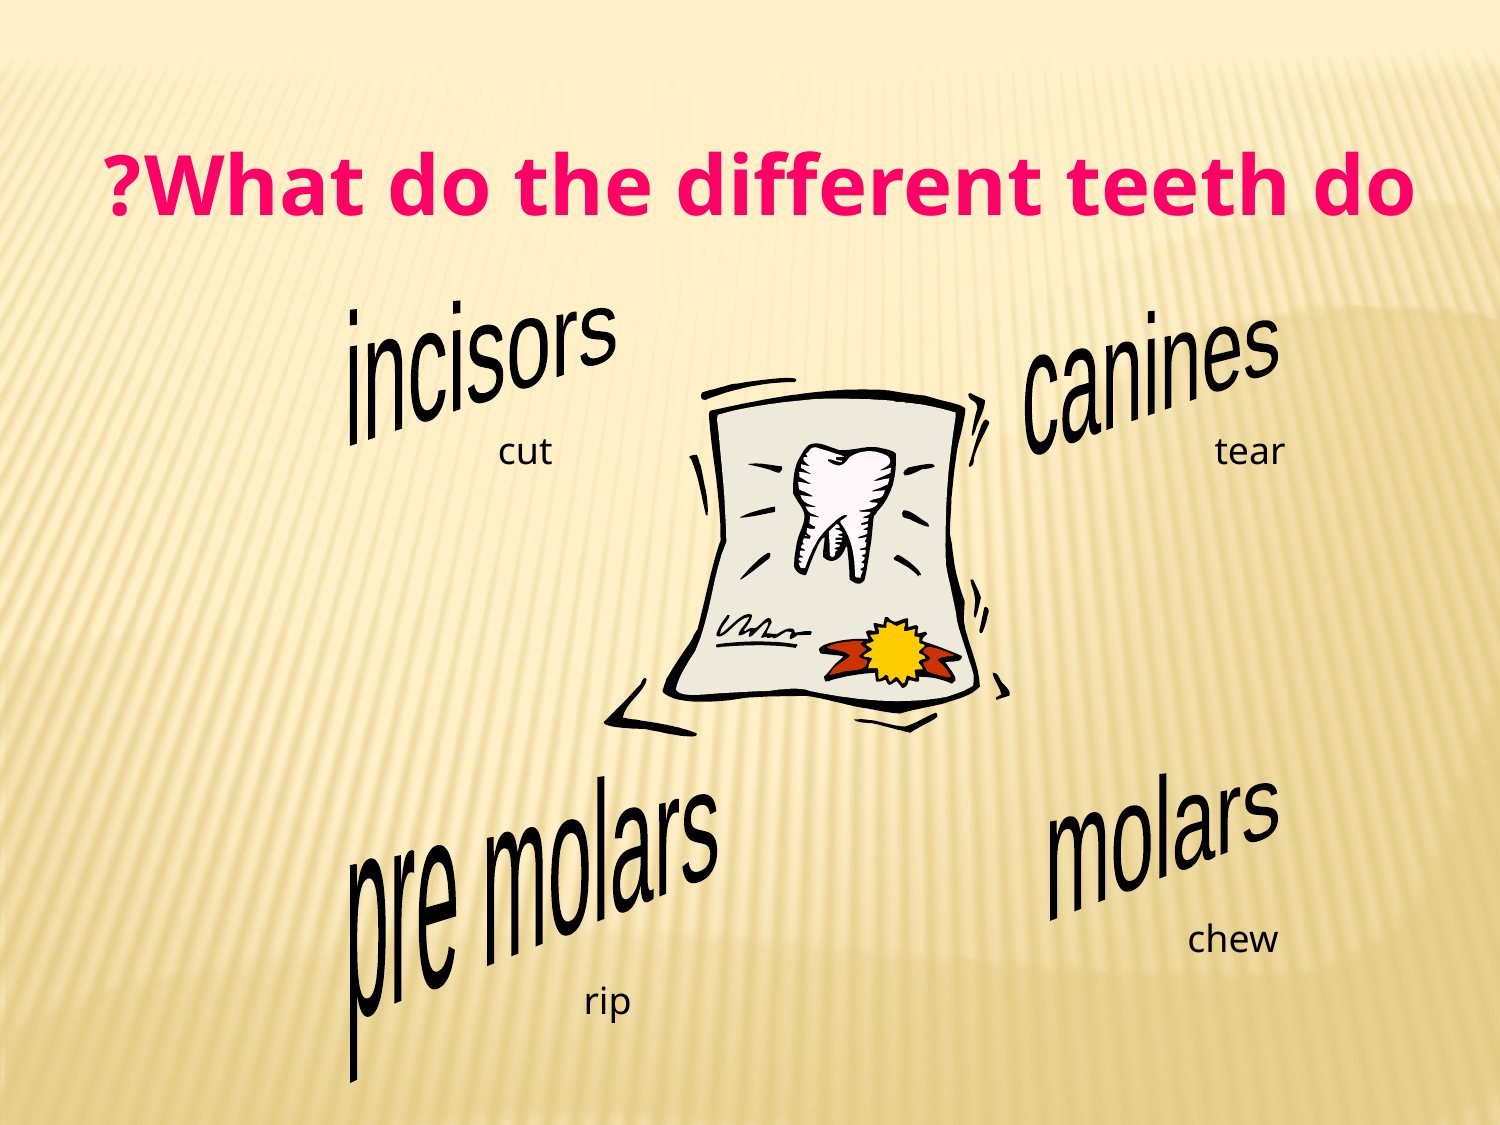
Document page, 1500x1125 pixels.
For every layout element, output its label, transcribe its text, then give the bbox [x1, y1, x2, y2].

text_box What do the different teeth do? [84, 125, 1433, 240]
text_box cut [482, 420, 568, 480]
text_box tear [1199, 420, 1301, 480]
text_box chew [1172, 907, 1294, 968]
picture [599, 374, 1012, 739]
text_box rip [568, 969, 647, 1030]
